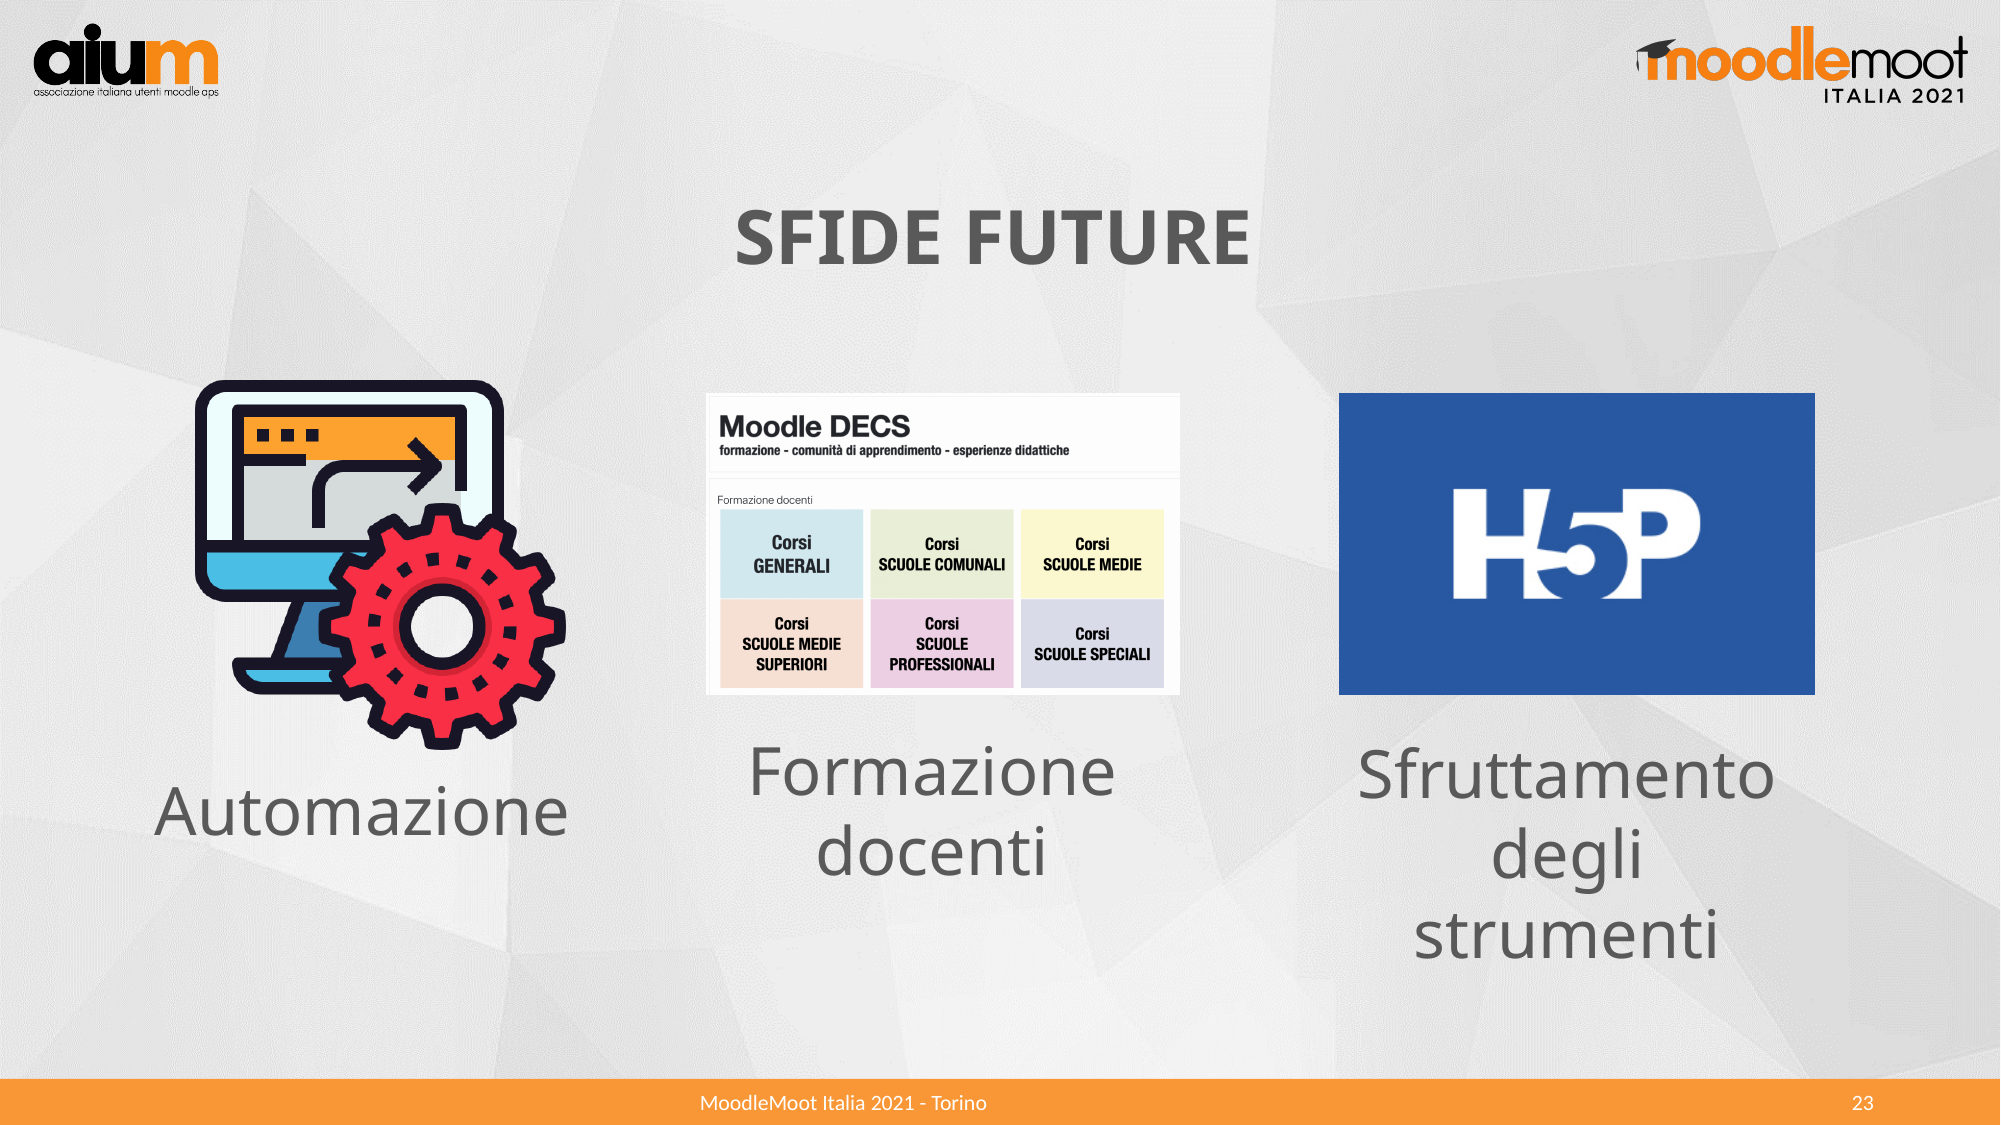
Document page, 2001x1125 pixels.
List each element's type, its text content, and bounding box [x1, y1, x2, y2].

text_box Formazione docenti [685, 721, 1180, 897]
text_box Automazione [115, 761, 610, 857]
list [182, 367, 578, 762]
text_box Sfruttamento degli strumenti [1320, 724, 1815, 980]
text_box SFIDE FUTURE [667, 182, 1321, 287]
picture [0, 0, 2001, 1125]
